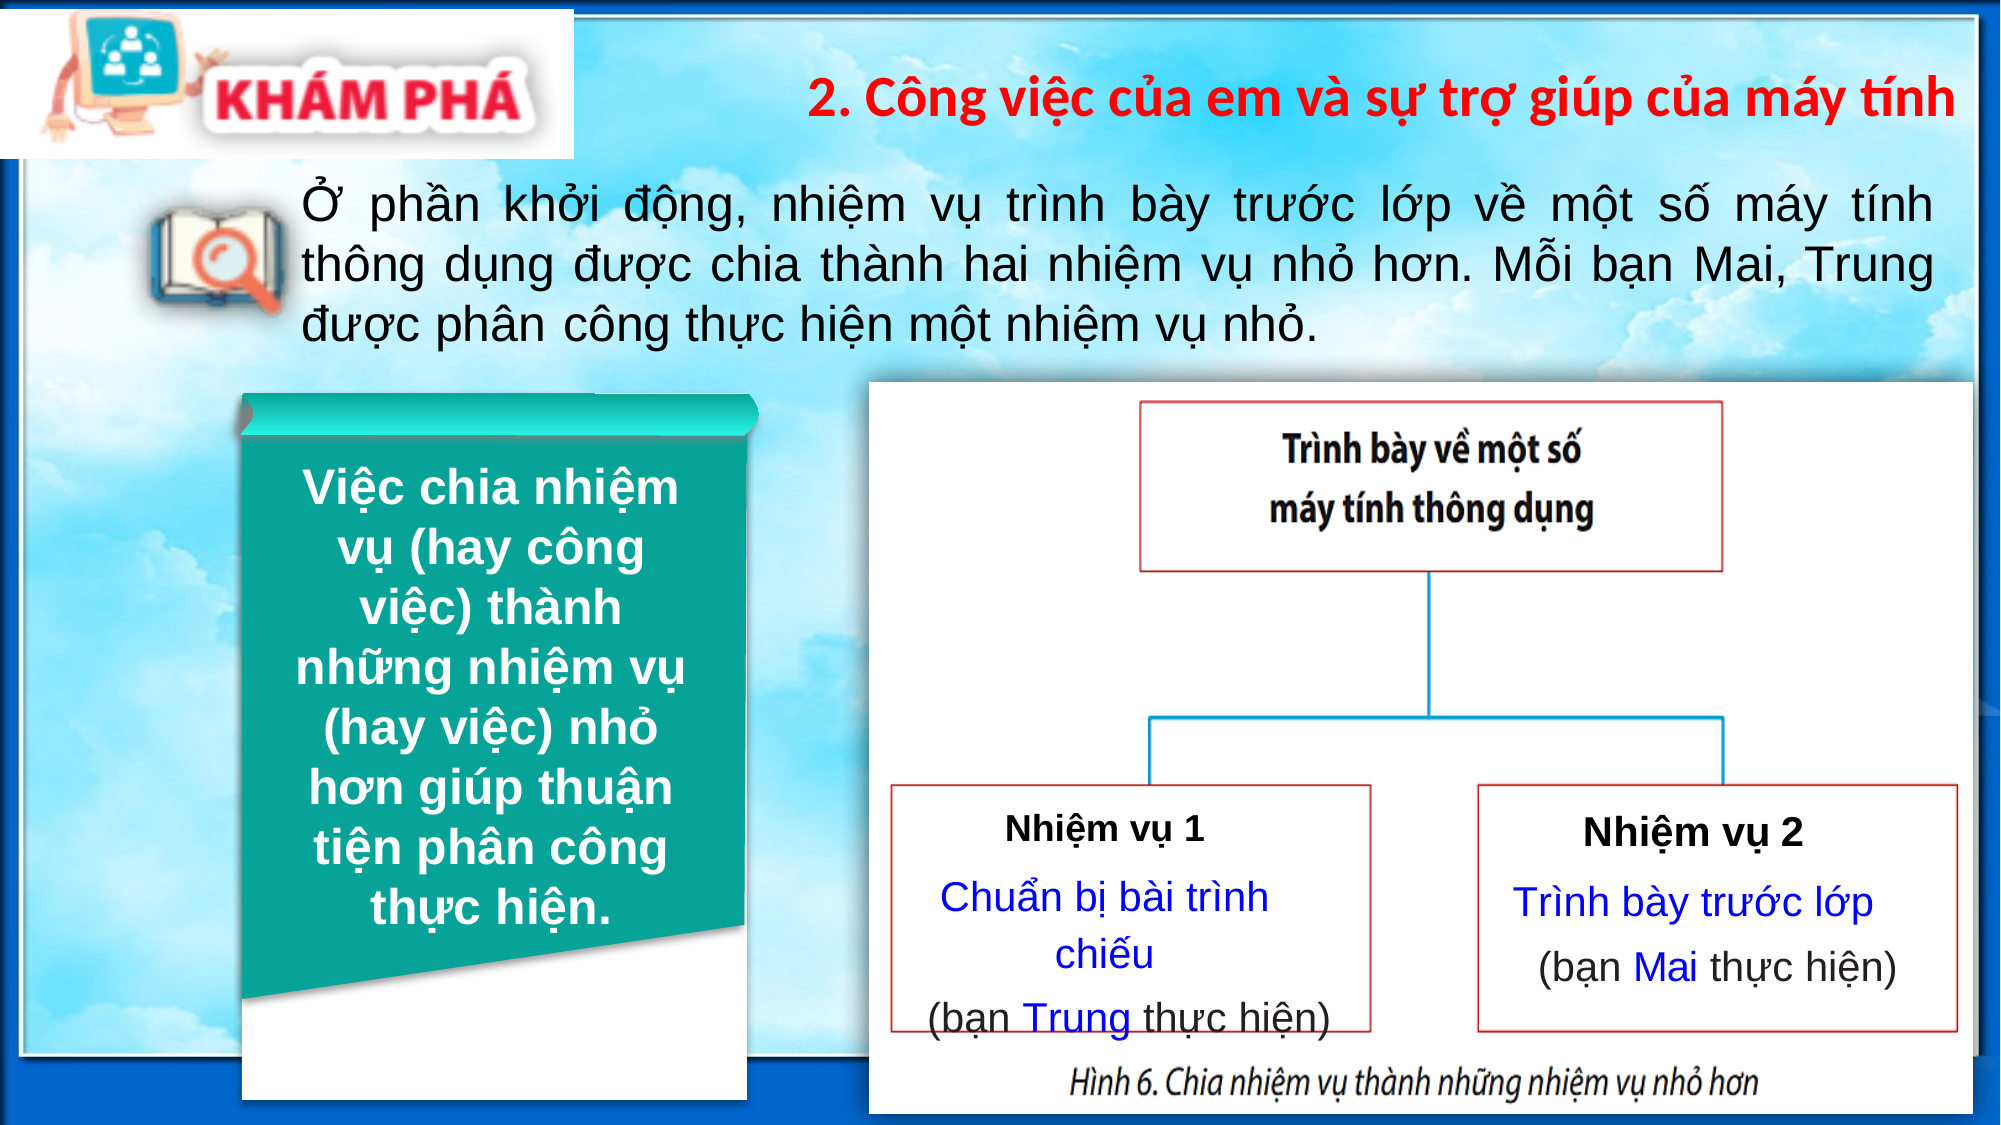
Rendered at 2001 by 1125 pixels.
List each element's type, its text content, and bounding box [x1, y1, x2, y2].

text_box 2. Công việc của em và sự trợ giúp của máy tính [574, 50, 1973, 136]
picture [0, 0, 2001, 1125]
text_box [215, 392, 768, 1100]
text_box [101, 164, 1950, 375]
